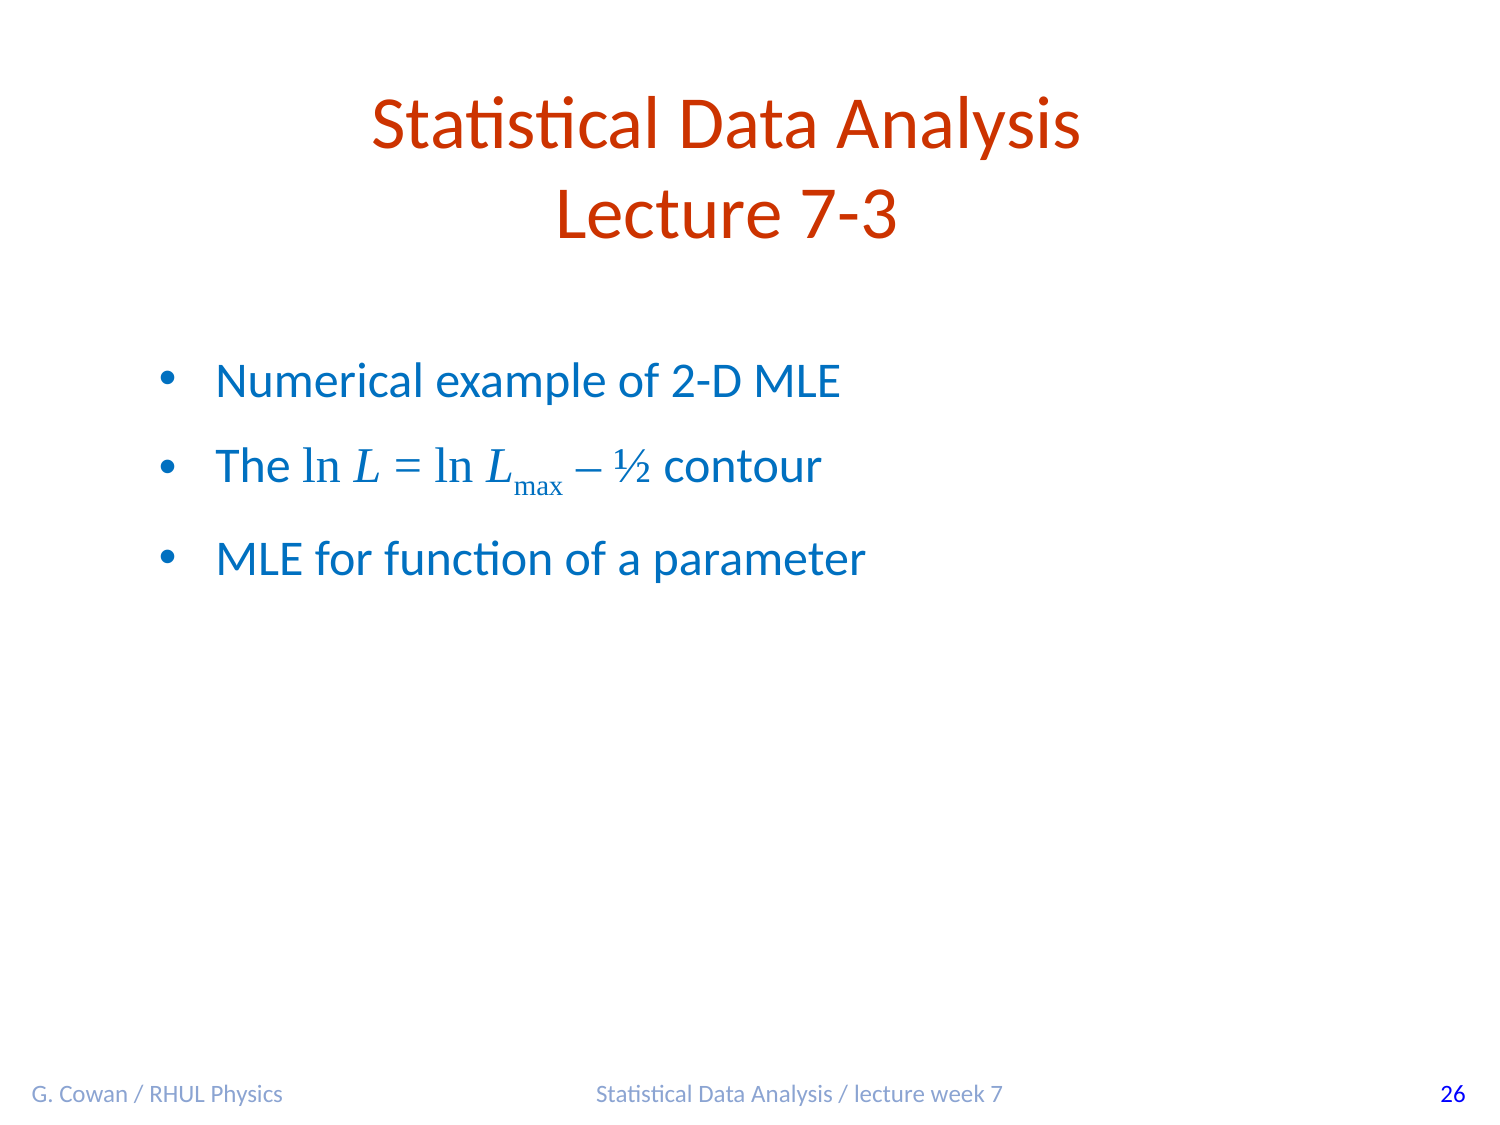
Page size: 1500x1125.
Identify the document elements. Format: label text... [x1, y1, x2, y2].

slide_number G. Cowan / RHUL Physics [16, 1062, 338, 1123]
slide_number 26 [1262, 1062, 1481, 1123]
footer Statistical Data Analysis / lecture week 7 [338, 1062, 1262, 1123]
text_box Numerical example of 2-D MLE The ln L = ln Lmax – ½ contour MLE for function of a parameter [144, 340, 882, 594]
